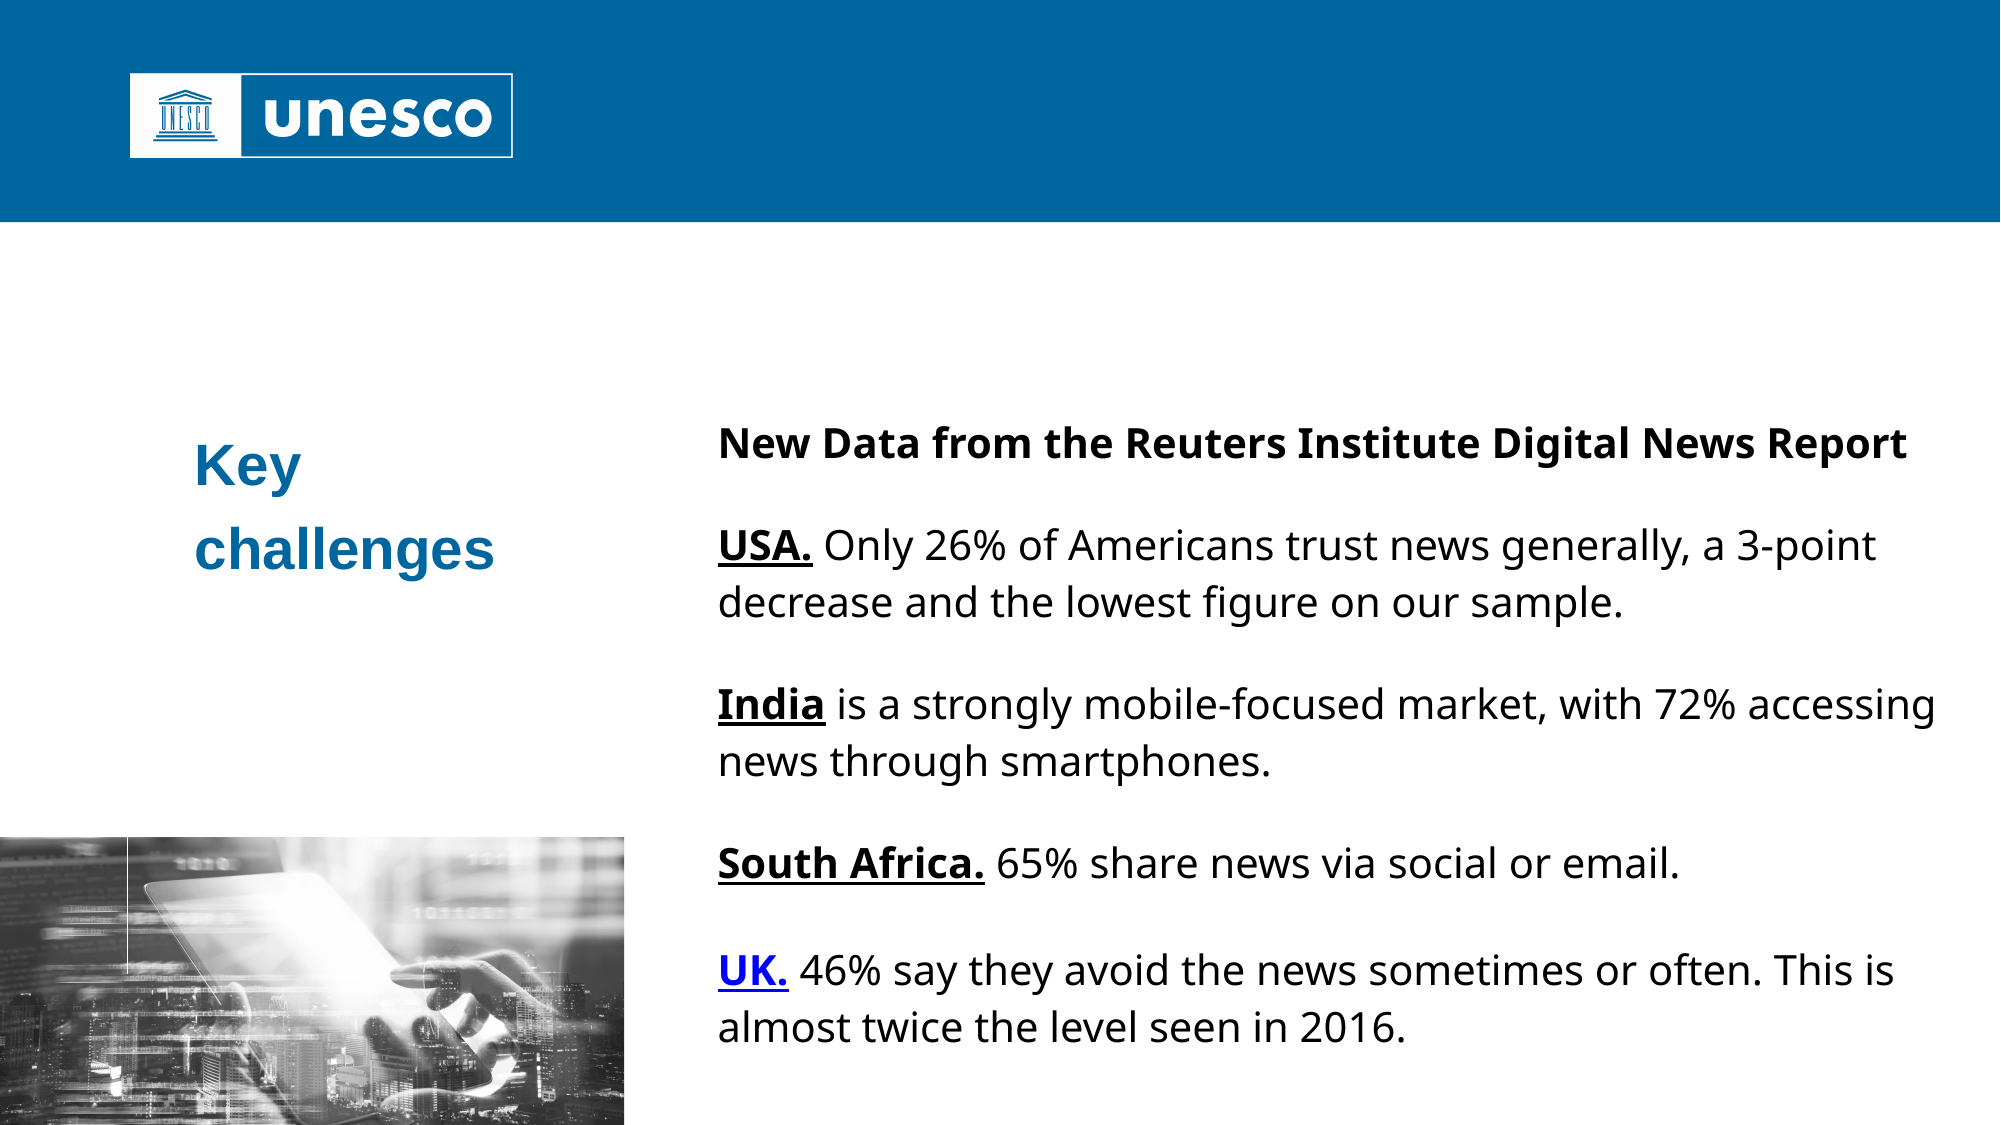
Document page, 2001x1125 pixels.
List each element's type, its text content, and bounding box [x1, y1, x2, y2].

text_box Key challenges [187, 427, 691, 590]
picture [0, 837, 625, 1125]
text_box New Data from the Reuters Institute Digital News Report USA. Only 26% of Americans trust news generally, a 3-point decrease and the lowest figure on our sample. India is a strongly mobile-focused market, with 72% accessing news through smartphones. South Africa. 65% share news via social or email. UK. 46% say they avoid the news sometimes or often. This is almost twice the level seen in 2016. [709, 408, 1973, 1058]
picture [130, 73, 513, 158]
